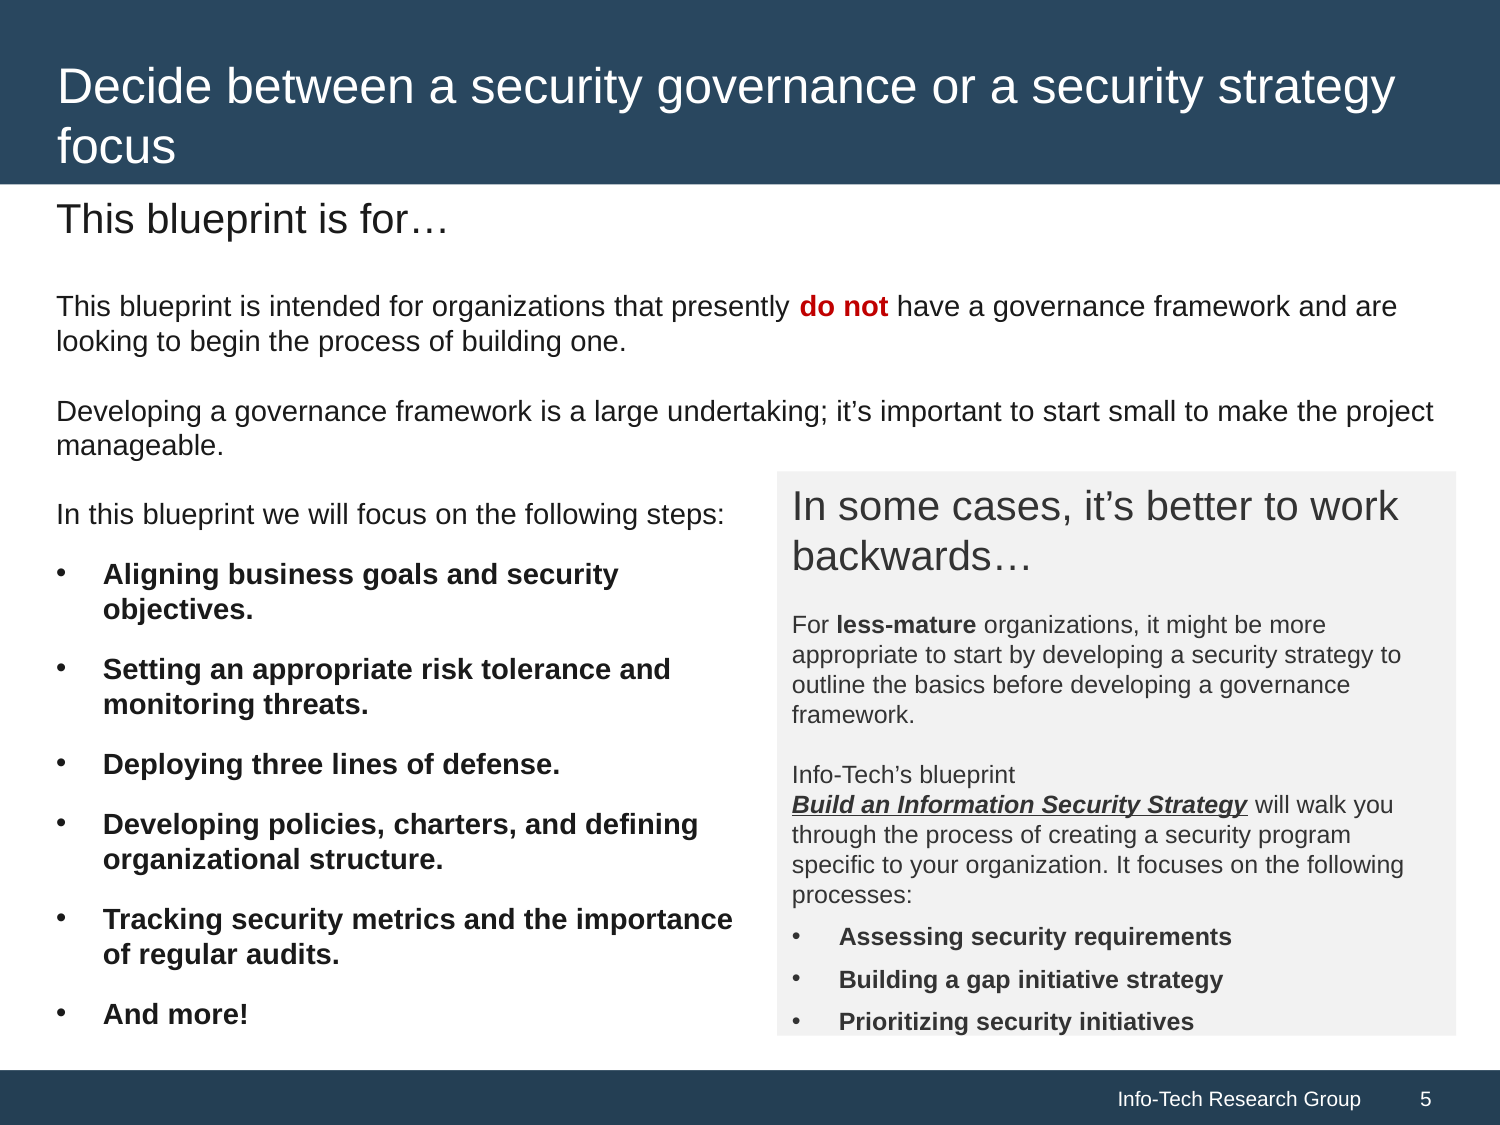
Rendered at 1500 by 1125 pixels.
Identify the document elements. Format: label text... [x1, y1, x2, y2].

text_box In some cases, it’s better to work backwards… For less-mature organizations, it might be more appropriate to start by developing a security strategy to outline the basics before developing a governance framework. Info-Tech’s blueprint Build an Information Security Strategy will walk you through the process of creating a security program specific to your organization. It focuses on the following processes: Assessing security requirements Building a gap initiative strategy Prioritizing security initiatives [775, 469, 1458, 1038]
title Decide between a security governance or a security strategy focus [41, 41, 1457, 184]
text_box In this blueprint we will focus on the following steps: Aligning business goals and security objectives. Setting an appropriate risk tolerance and monitoring threats. Deploying three lines of defense. Developing policies, charters, and defining organizational structure. Tracking security metrics and the importance of regular audits. And more! [41, 488, 765, 1038]
text_box This blueprint is for… This blueprint is intended for organizations that presently do not have a governance framework and are looking to begin the process of building one. Developing a governance framework is a large undertaking; it’s important to start small to make the project manageable. [41, 184, 1457, 470]
